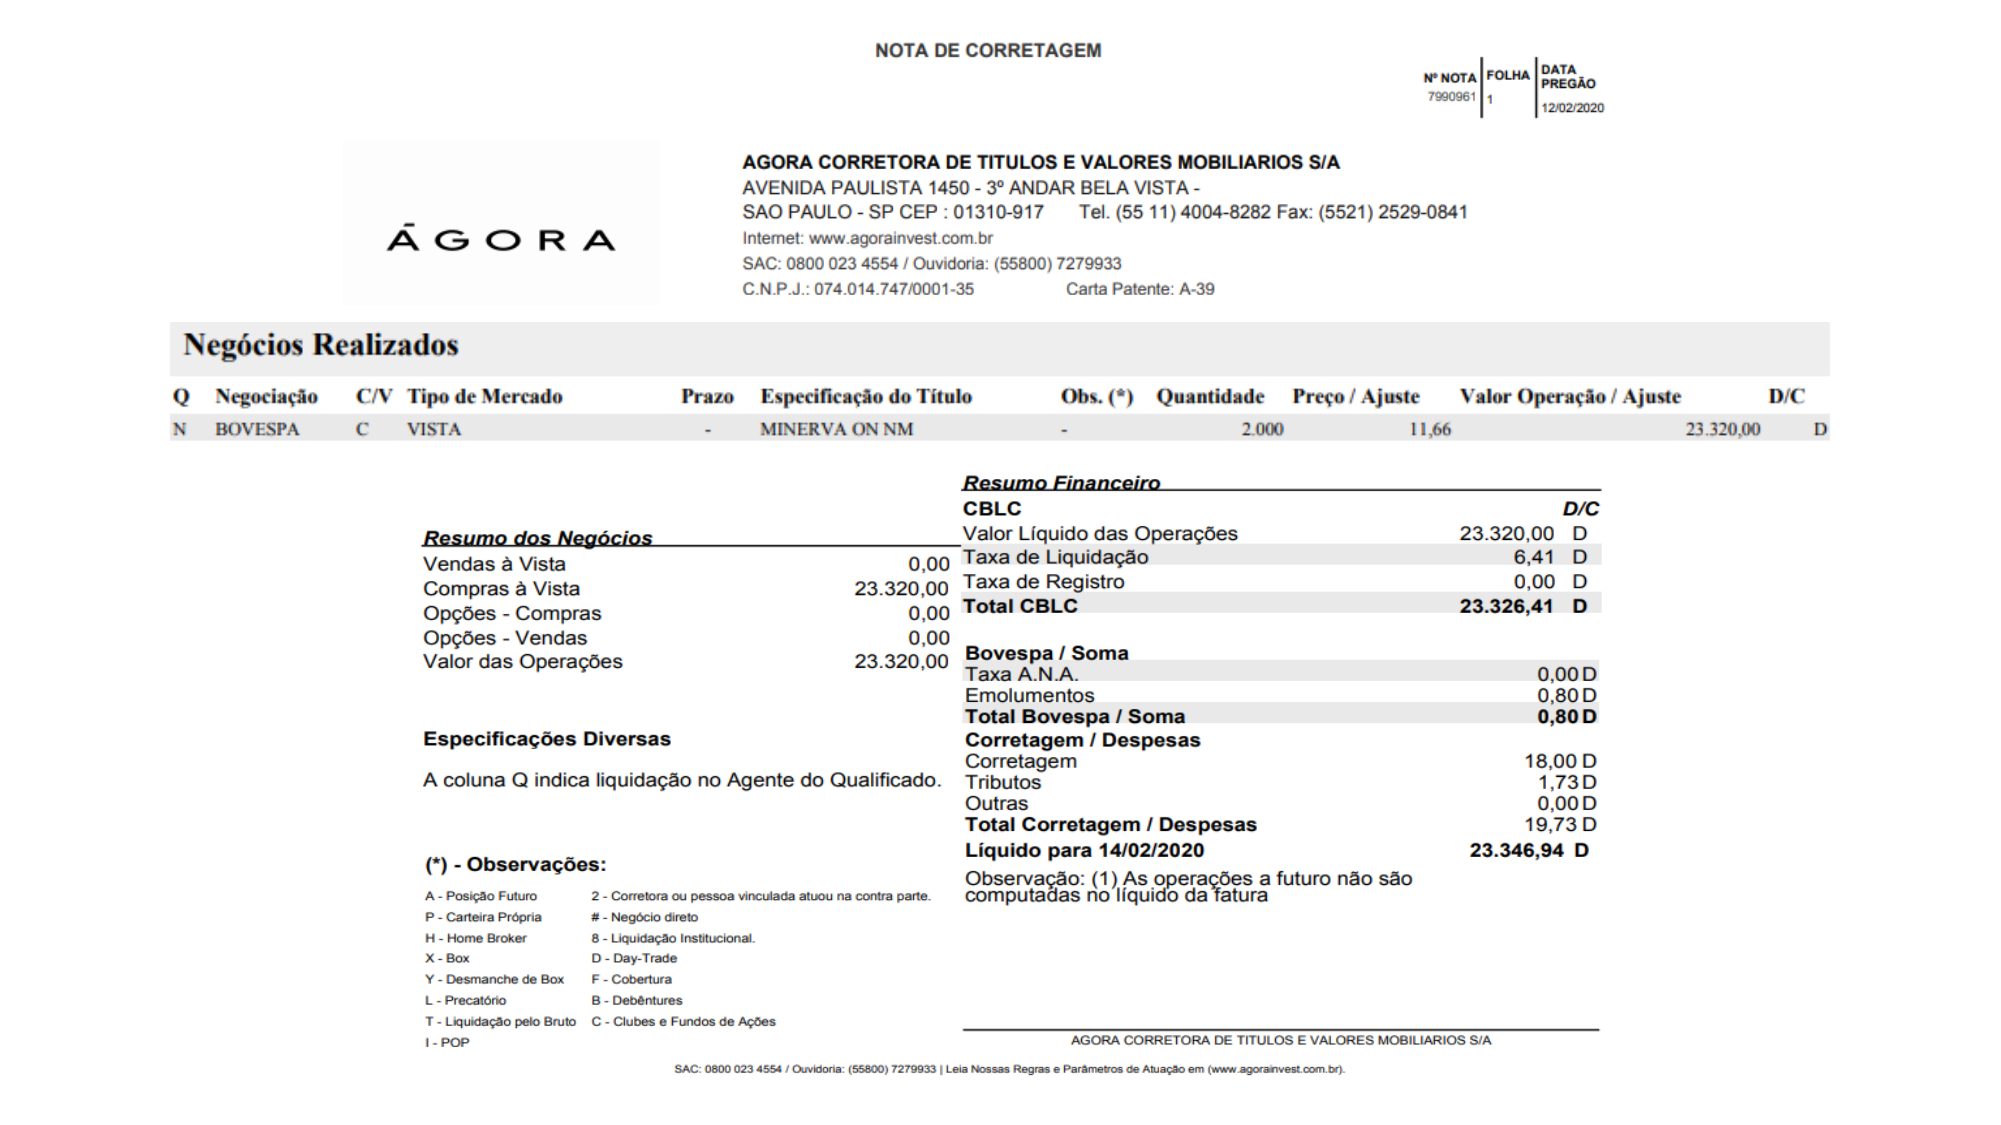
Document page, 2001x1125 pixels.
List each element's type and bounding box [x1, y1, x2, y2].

picture [411, 463, 1633, 1084]
picture [151, 322, 1849, 446]
picture [330, 20, 1673, 305]
